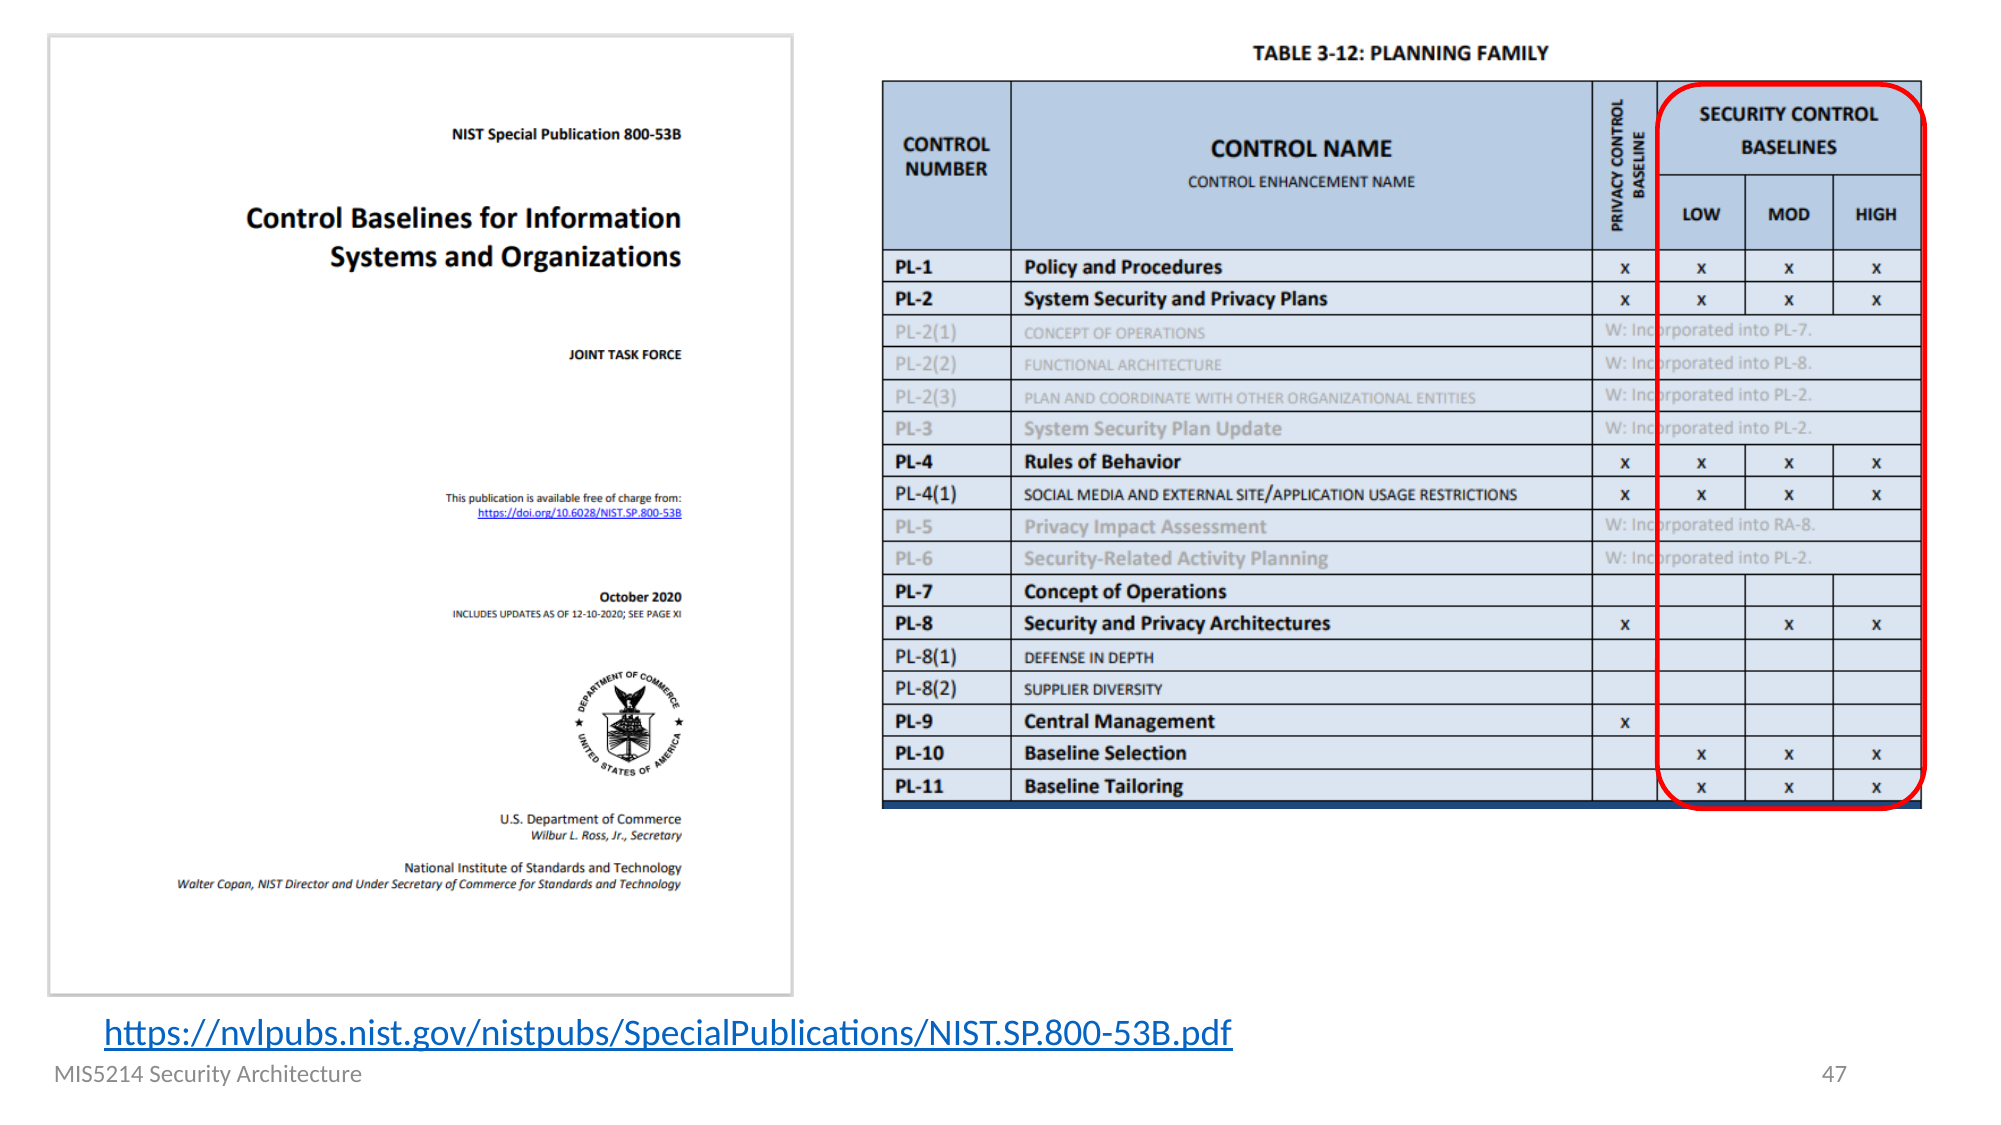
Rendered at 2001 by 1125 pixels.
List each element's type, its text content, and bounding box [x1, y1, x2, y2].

picture [875, 33, 1925, 809]
slide_number 47 [1412, 1042, 1863, 1103]
picture [47, 33, 794, 998]
text_box https://nvlpubs.nist.gov/nistpubs/SpecialPublications/NIST.SP.800-53B.pdf [89, 1000, 1424, 1061]
footer MIS5214 Security Architecture [39, 1042, 714, 1103]
